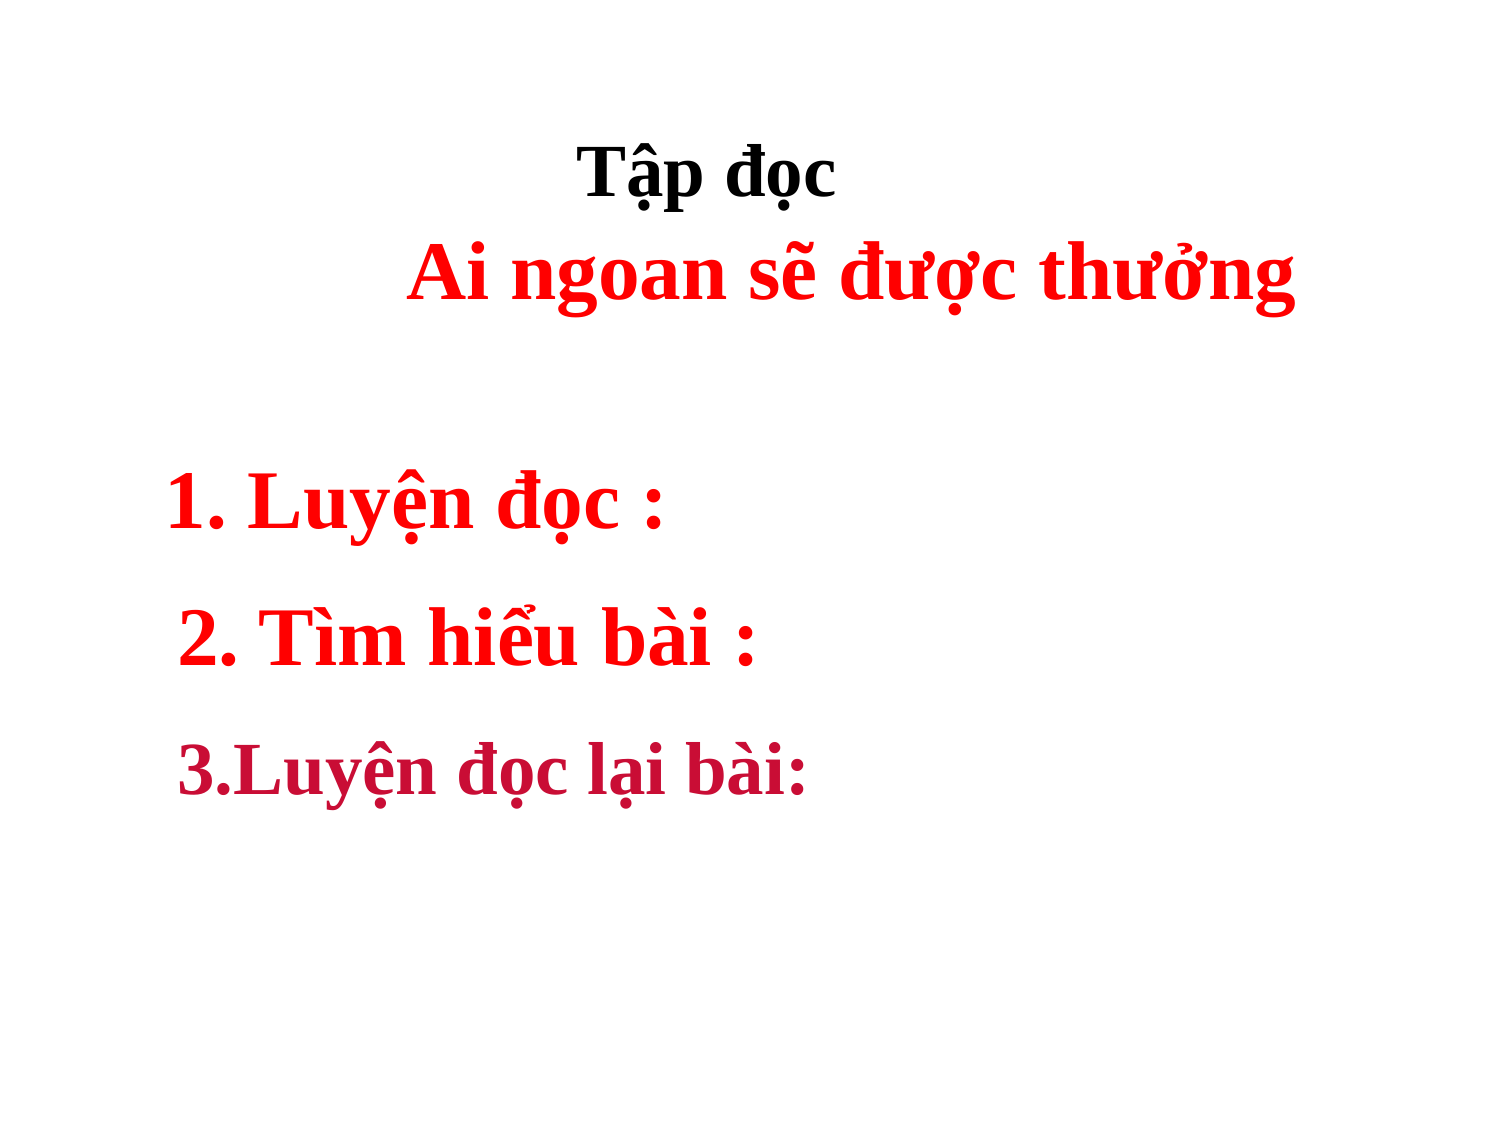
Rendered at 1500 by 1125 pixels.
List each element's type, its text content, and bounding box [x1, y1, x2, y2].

text_box 3.Luyện đọc lại bài: [162, 712, 938, 863]
text_box Ai ngoan sẽ được thưởng [350, 208, 1350, 324]
text_box 1. Luyện đọc : [150, 437, 800, 553]
text_box Tập đọc [561, 113, 1002, 208]
text_box 2. Tìm hiểu bài : [162, 575, 863, 690]
